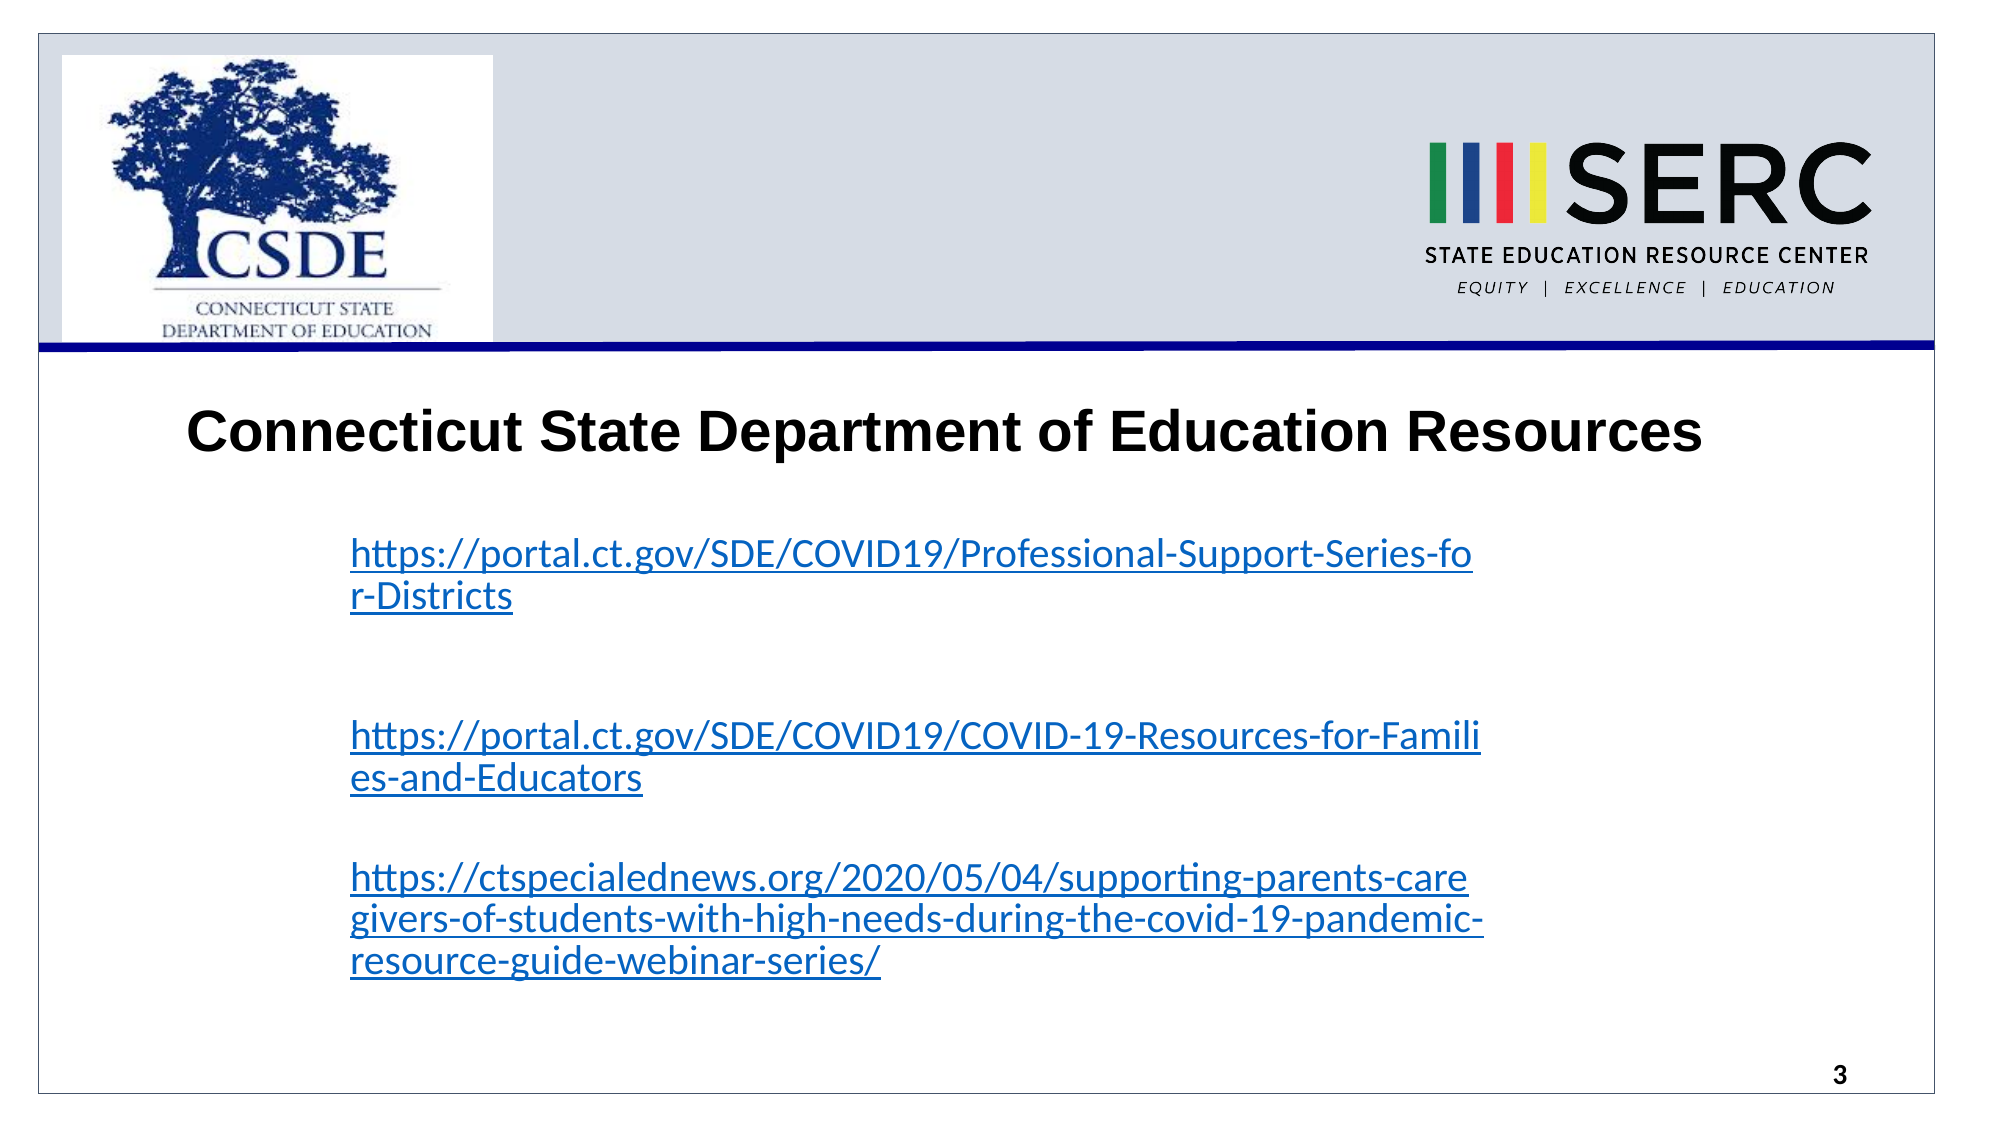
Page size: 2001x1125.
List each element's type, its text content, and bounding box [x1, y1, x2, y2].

picture [1425, 142, 1872, 297]
picture [62, 55, 493, 342]
text_box [38, 33, 1935, 345]
slide_number 3 [1412, 1042, 1863, 1103]
text_box [38, 348, 1935, 1094]
text_box https://portal.ct.gov/SDE/COVID19/Professional-Support-Series-for-Districts https://portal.ct.gov/SDE/COVID19/COVID-19-Resources-for-Families-and-Educators https://ctspecialednews.org/2020/05/04/supporting-parents-caregivers-of-students-with-high-needs-during-the-covid-19-pandemic-resource-guide-webinar-series/ [335, 418, 1500, 824]
list Connecticut State Department of Education Resources [62, 393, 1830, 762]
